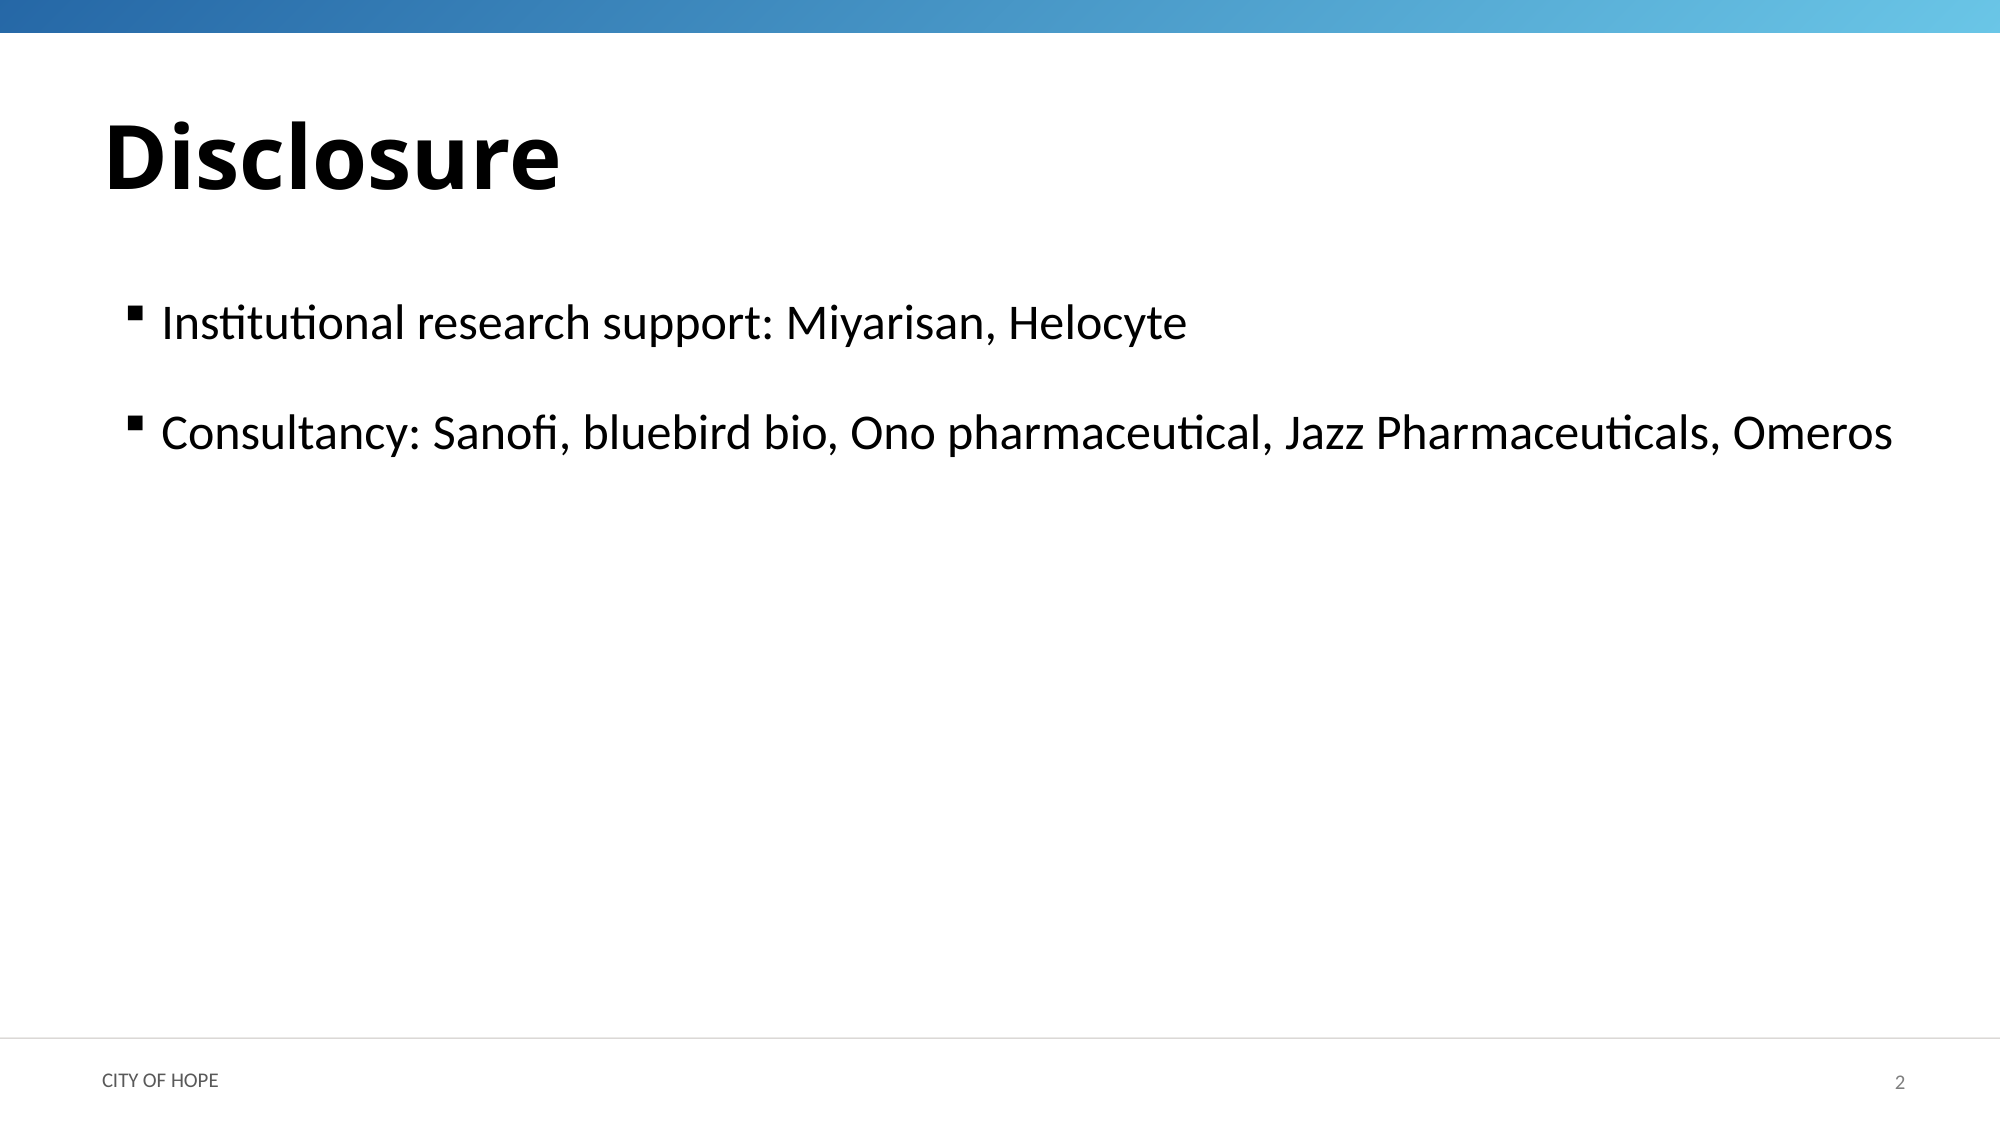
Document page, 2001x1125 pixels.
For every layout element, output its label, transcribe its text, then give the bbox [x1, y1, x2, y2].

slide_number 2 [1879, 1061, 1965, 1100]
list Disclosure [87, 105, 1902, 259]
list Institutional research support: Miyarisan, Helocyte Consultancy: Sanofi, bluebird bio, Ono pharmaceutical, Jazz Pharmaceuticals, Omeros [109, 281, 1923, 777]
